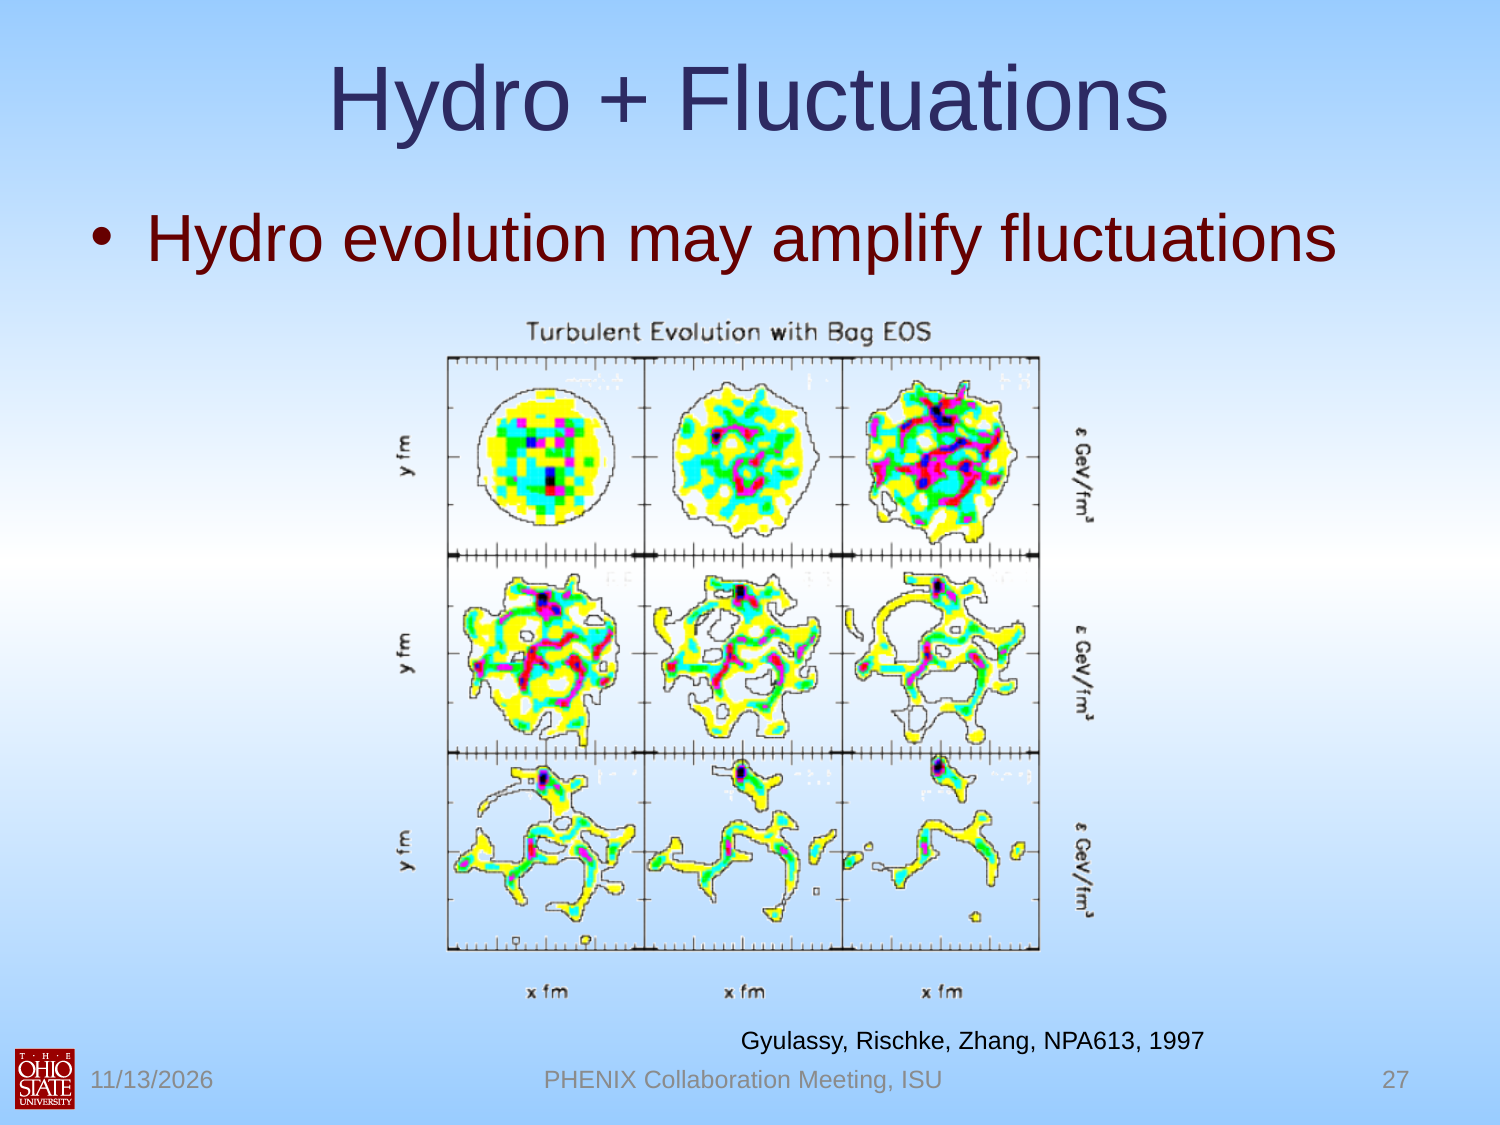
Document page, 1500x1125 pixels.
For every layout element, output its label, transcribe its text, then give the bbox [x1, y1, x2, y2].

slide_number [75, 1048, 425, 1109]
slide_number 27 [1074, 1048, 1425, 1109]
footer PHENIX Collaboration Meeting, ISU [487, 1048, 1000, 1109]
picture [15, 1048, 75, 1110]
picture [374, 312, 1105, 1019]
title Hydro + Fluctuations [0, 0, 1500, 188]
list Hydro evolution may amplify fluctuations [75, 187, 1425, 988]
text_box Gyulassy, Rischke, Zhang, NPA613, 1997 [726, 1017, 1221, 1062]
